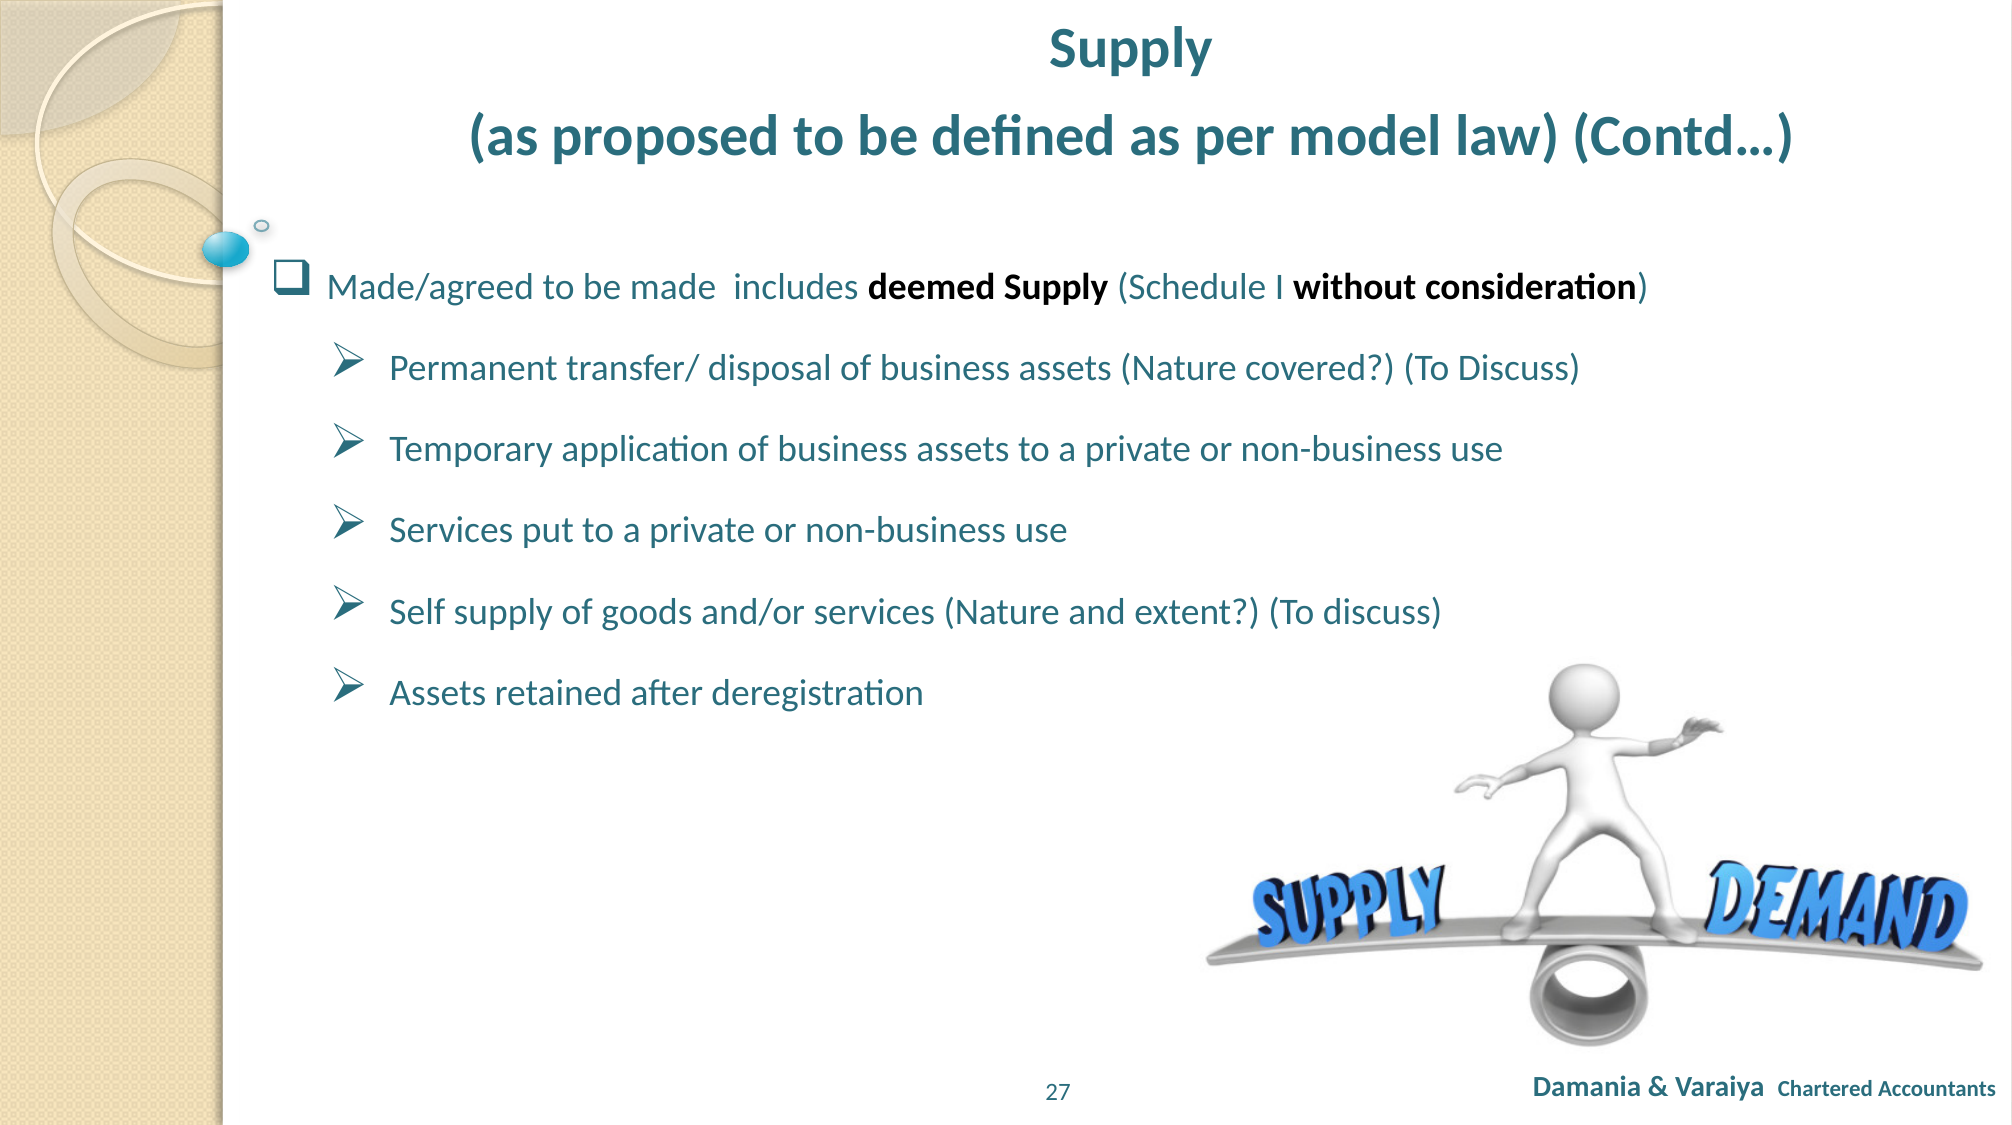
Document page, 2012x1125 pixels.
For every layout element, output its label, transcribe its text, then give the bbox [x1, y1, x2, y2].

text_box 27 [1005, 1067, 1111, 1113]
text_box Damania & Varaiya Chartered Accountants [1005, 1059, 2012, 1125]
text_box Supply (as proposed to be defined as per model law) (Contd…) [243, 1, 2012, 175]
text_box Made/agreed to be made includes deemed Supply (Schedule I without consideration) Permanent transfer/ disposal of business assets (Nature covered?) (To Discuss) Temporary application of business assets to a private or non-business use Services put to a private or non-business use Self supply of goods and/or services (Nature and extent?) (To discuss) Assets retained after deregistration [255, 231, 2012, 791]
picture [1178, 656, 2012, 1102]
